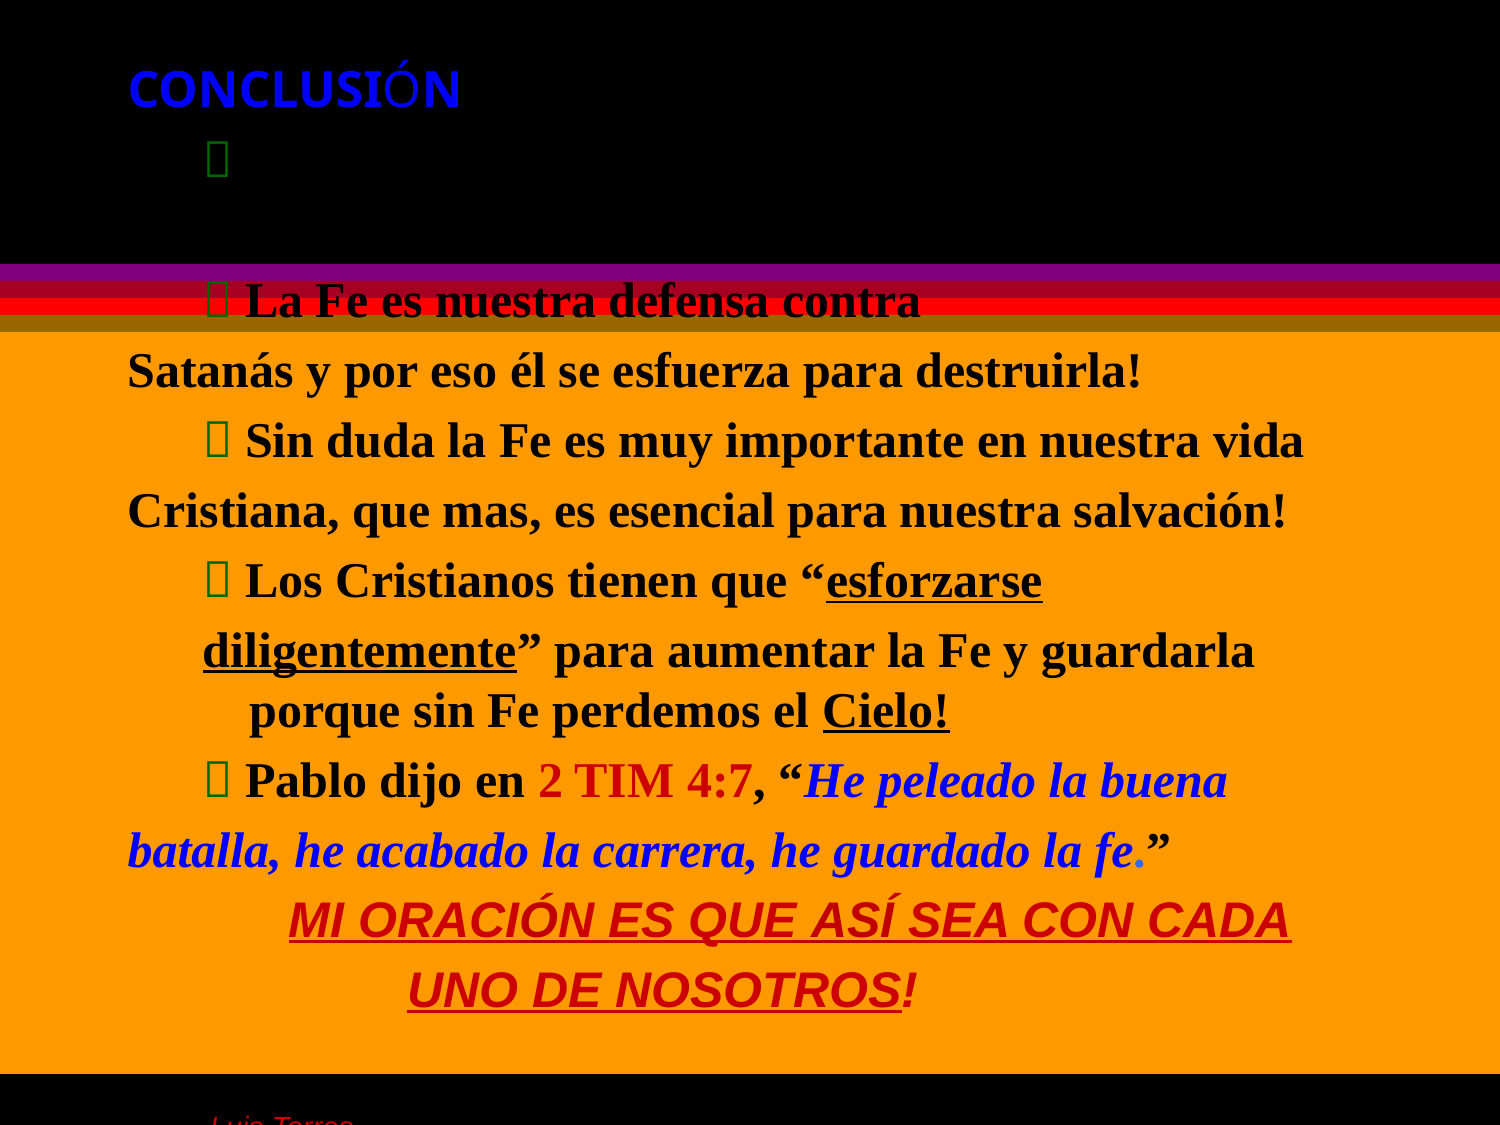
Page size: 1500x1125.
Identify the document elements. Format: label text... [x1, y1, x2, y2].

list CONCLUSIÓN  La Fe es algo que se puede debilitar, disminuir, aun se puede perder!  La Fe es nuestra defensa contra Satanás y por eso él se esfuerza para destruirla!  Sin duda la Fe es muy importante en nuestra vida Cristiana, que mas, es esencial para nuestra salvación!  Los Cristianos tienen que “esforzarse diligentemente” para aumentar la Fe y guardarla porque sin Fe perdemos el Cielo!  Pablo dijo en 2 TIM 4:7, “He peleado la buena batalla, he acabado la carrera, he guardado la fe.” MI ORACIÓN ES QUE ASÍ SEA CON CADA UNO DE NOSOTROS! Luis Torres [112, 49, 1388, 1088]
